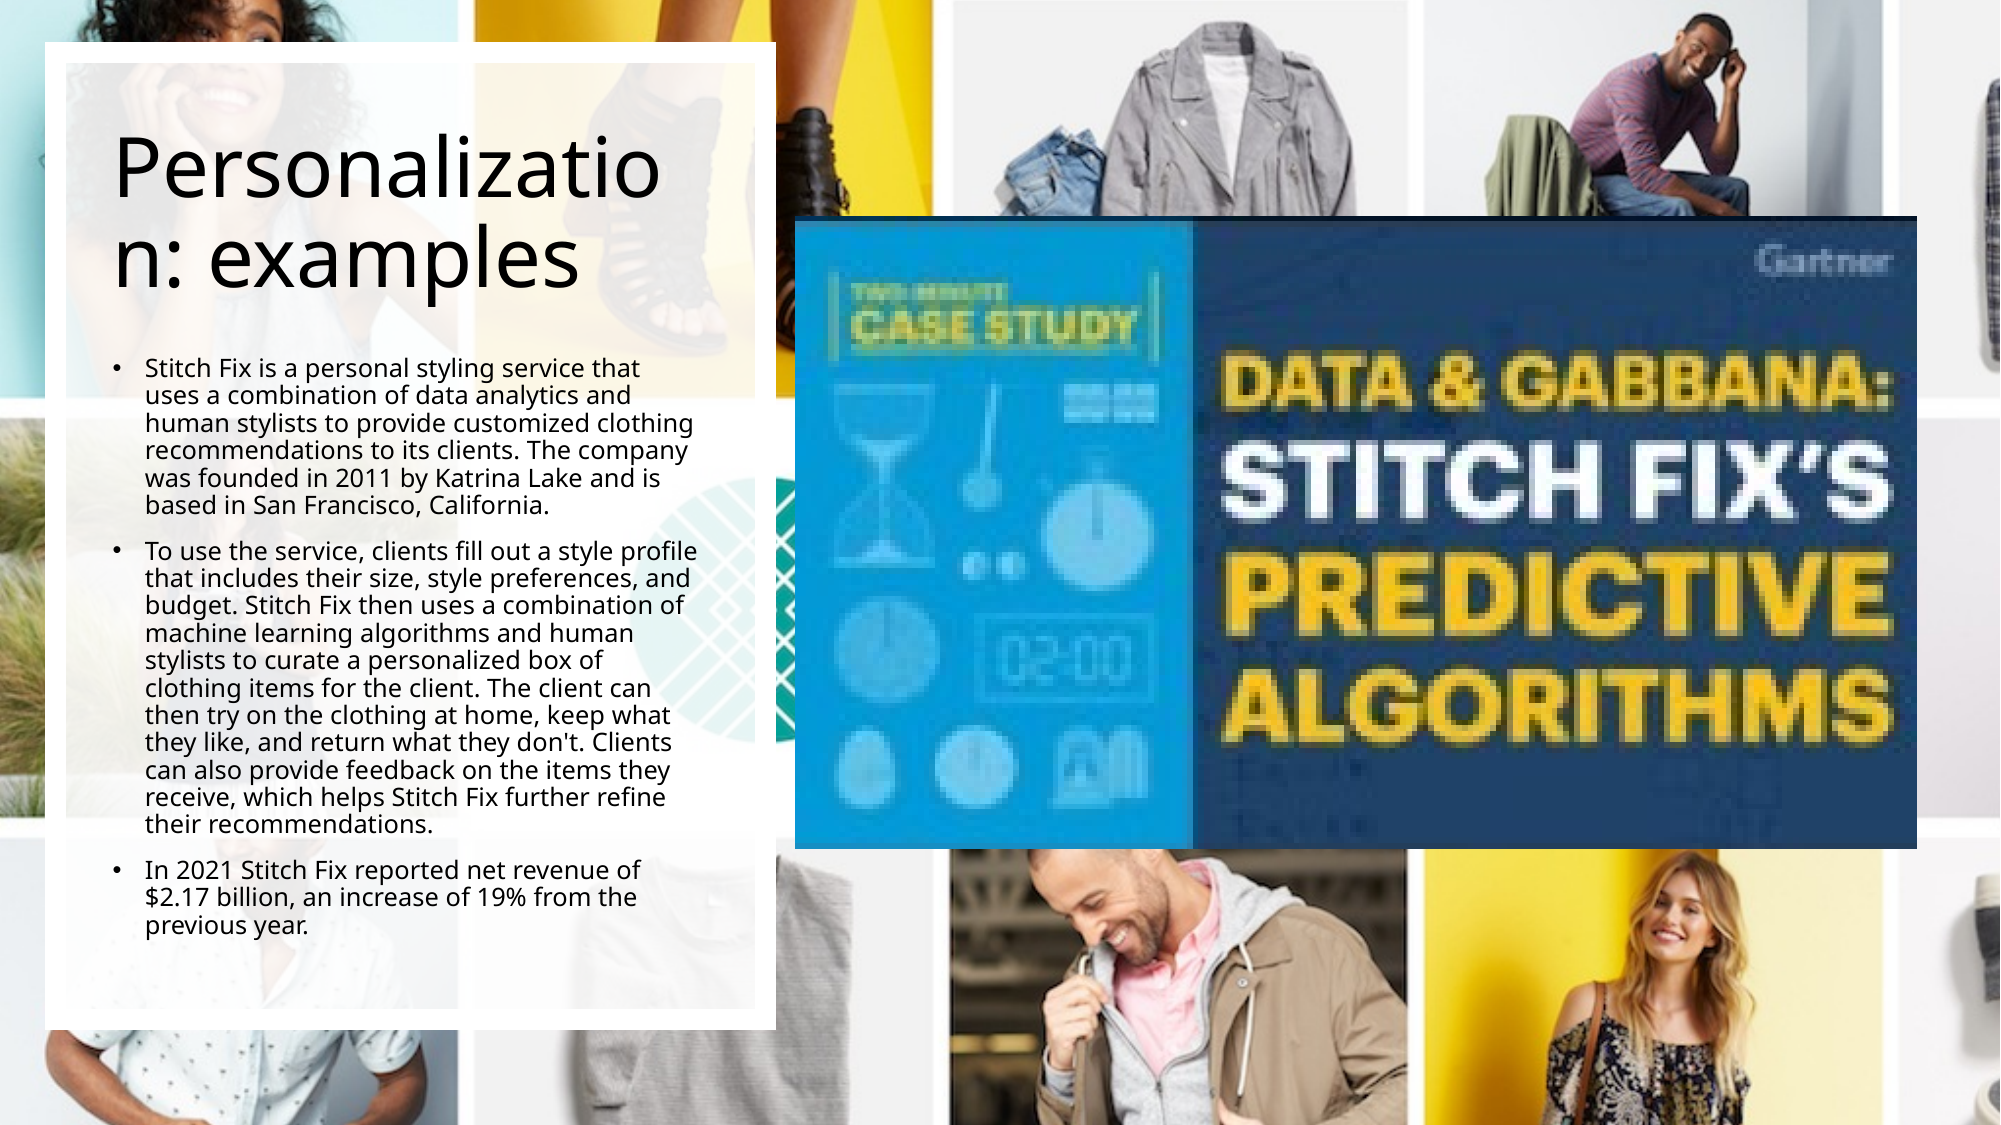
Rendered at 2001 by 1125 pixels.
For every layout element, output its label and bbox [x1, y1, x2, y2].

text_box [794, 215, 1917, 850]
picture [0, 0, 2000, 1125]
